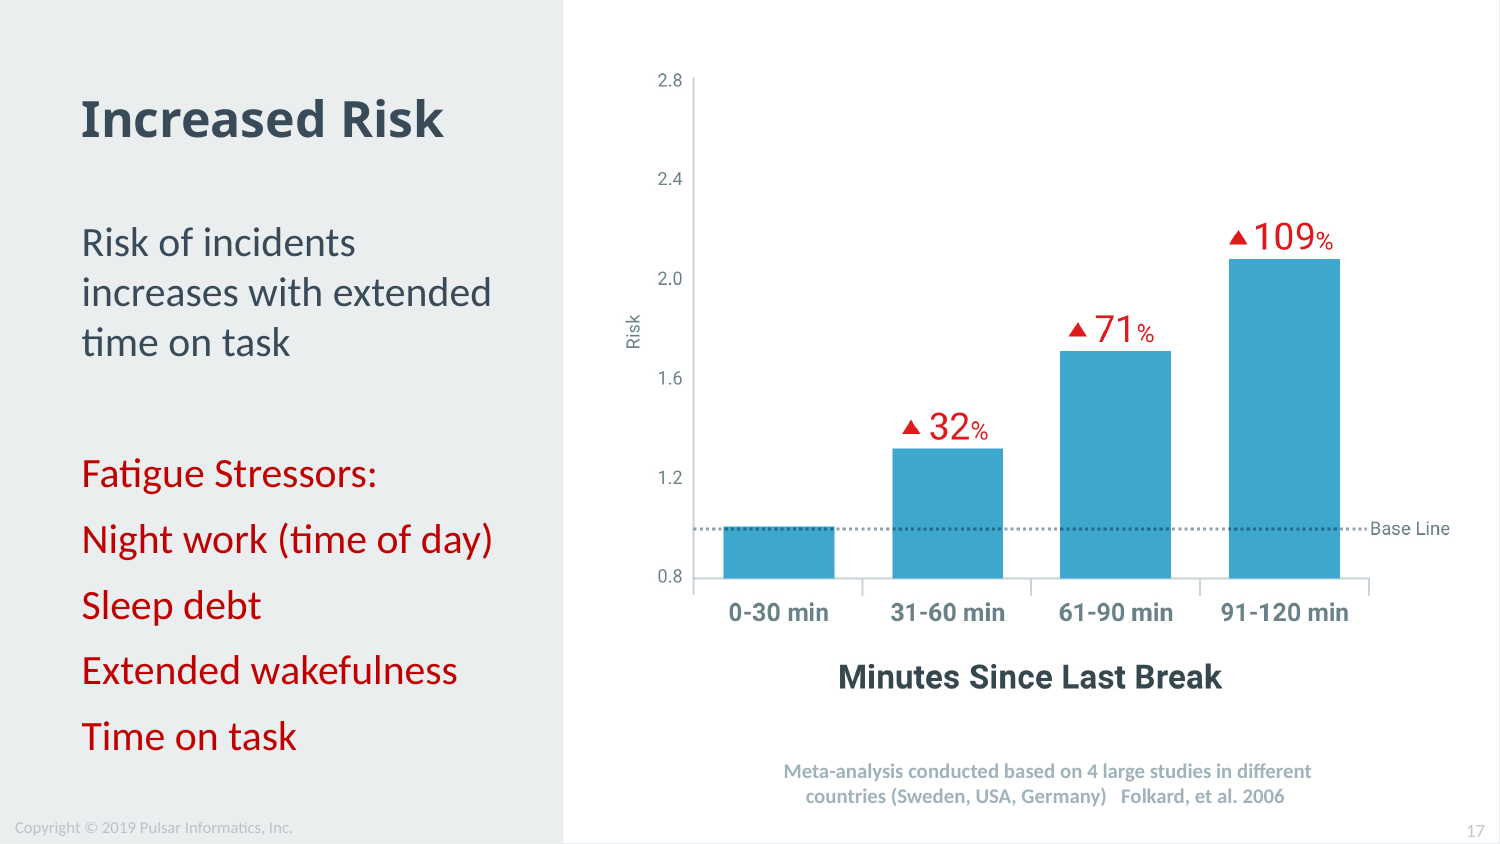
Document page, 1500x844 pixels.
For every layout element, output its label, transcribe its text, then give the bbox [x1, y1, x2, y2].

picture [597, 18, 1467, 827]
list Risk of incidents increases with extended time on task Fatigue Stressors: Night work (time of day) Sleep debt Extended wakefulness Time on task [66, 206, 517, 797]
title Increased Risk [66, 49, 496, 193]
slide_number 17 [1391, 815, 1500, 844]
footer Copyright © 2019 Pulsar Informatics, Inc. [0, 810, 375, 844]
